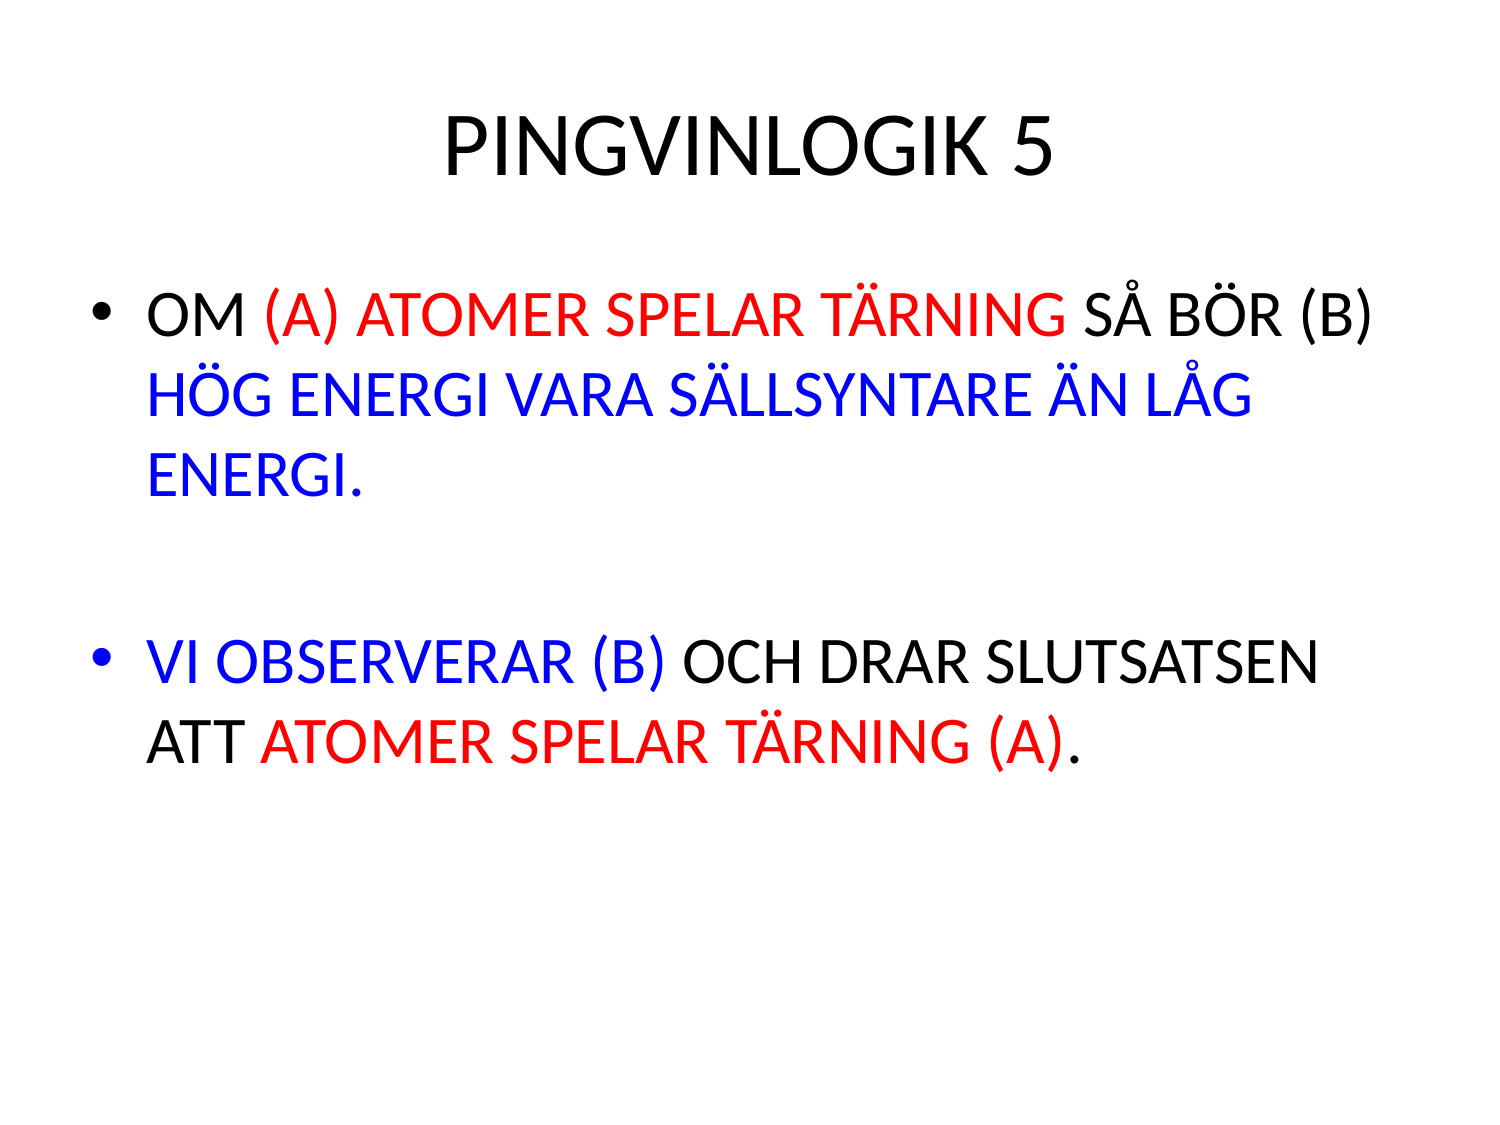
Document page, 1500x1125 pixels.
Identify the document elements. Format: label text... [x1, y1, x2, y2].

title PINGVINLOGIK 5 [75, 45, 1425, 233]
list OM (A) ATOMER SPELAR TÄRNING SÅ BÖR (B) HÖG ENERGI VARA SÄLLSYNTARE ÄN LÅG ENERGI. VI OBSERVERAR (B) OCH DRAR SLUTSATSEN ATT ATOMER SPELAR TÄRNING (A). [75, 262, 1425, 1005]
